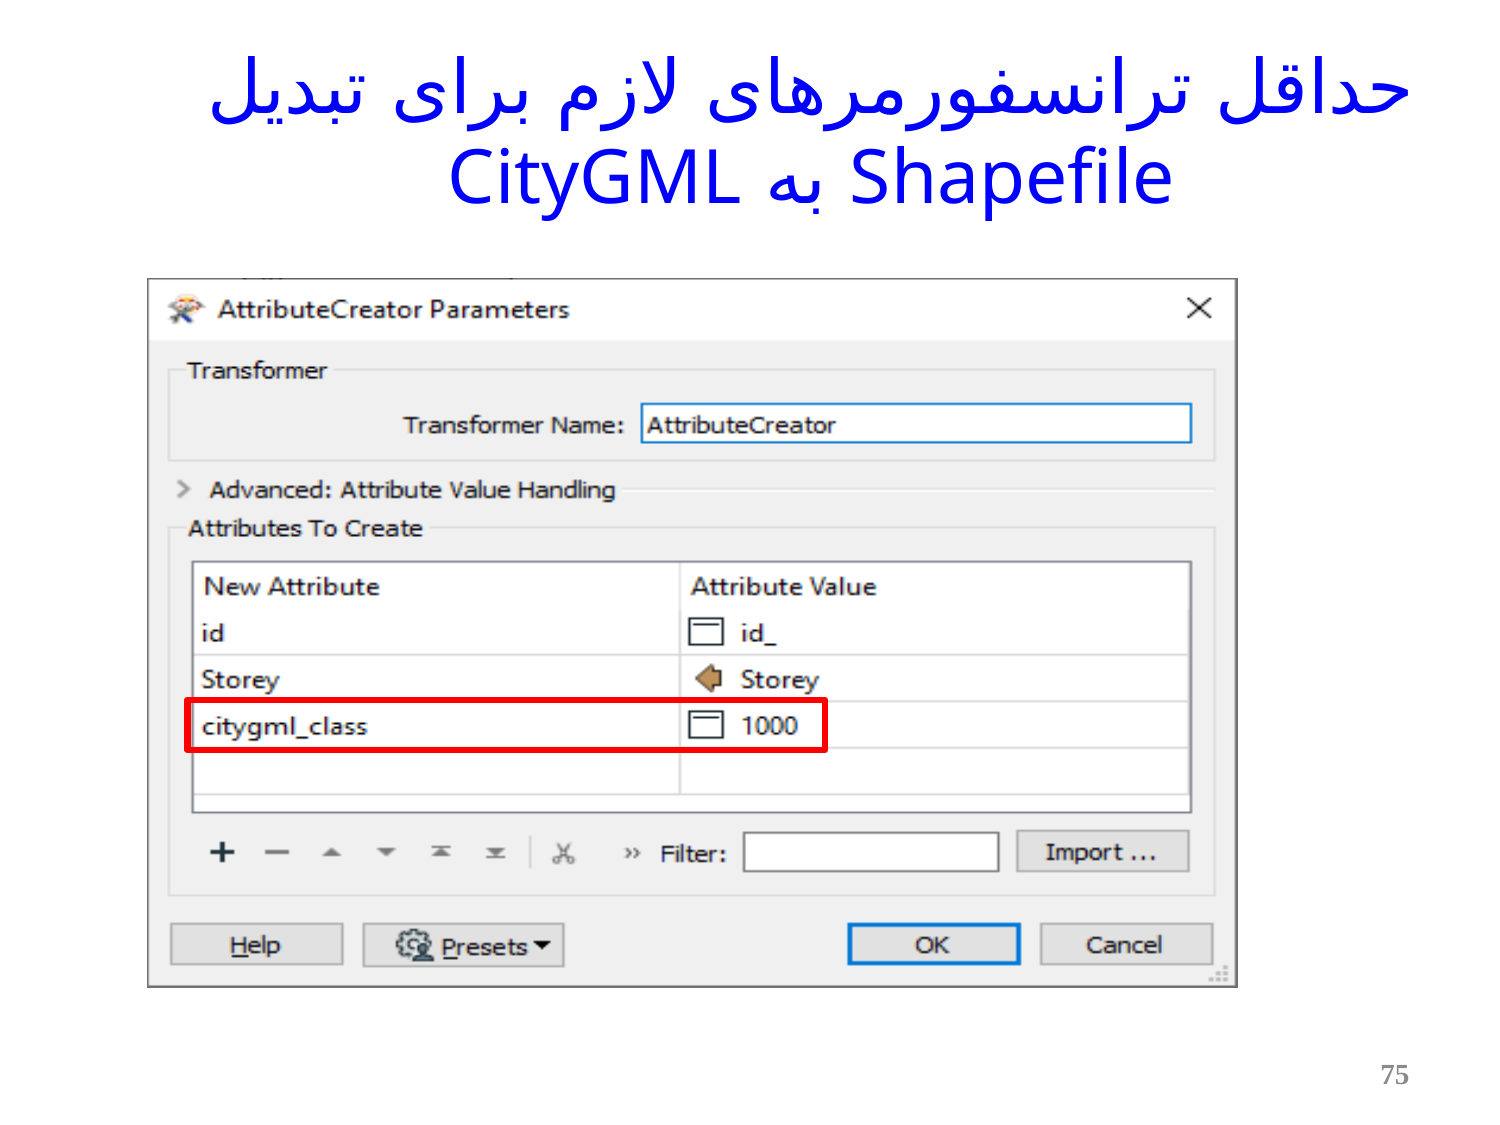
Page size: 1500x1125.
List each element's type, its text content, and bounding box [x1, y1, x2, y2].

picture [147, 278, 1238, 988]
slide_number 75 [1074, 1042, 1425, 1103]
text_box حداقل ترانسفورمرهای لازم برای تبدیل Shapefile به CityGML [147, 30, 1475, 226]
